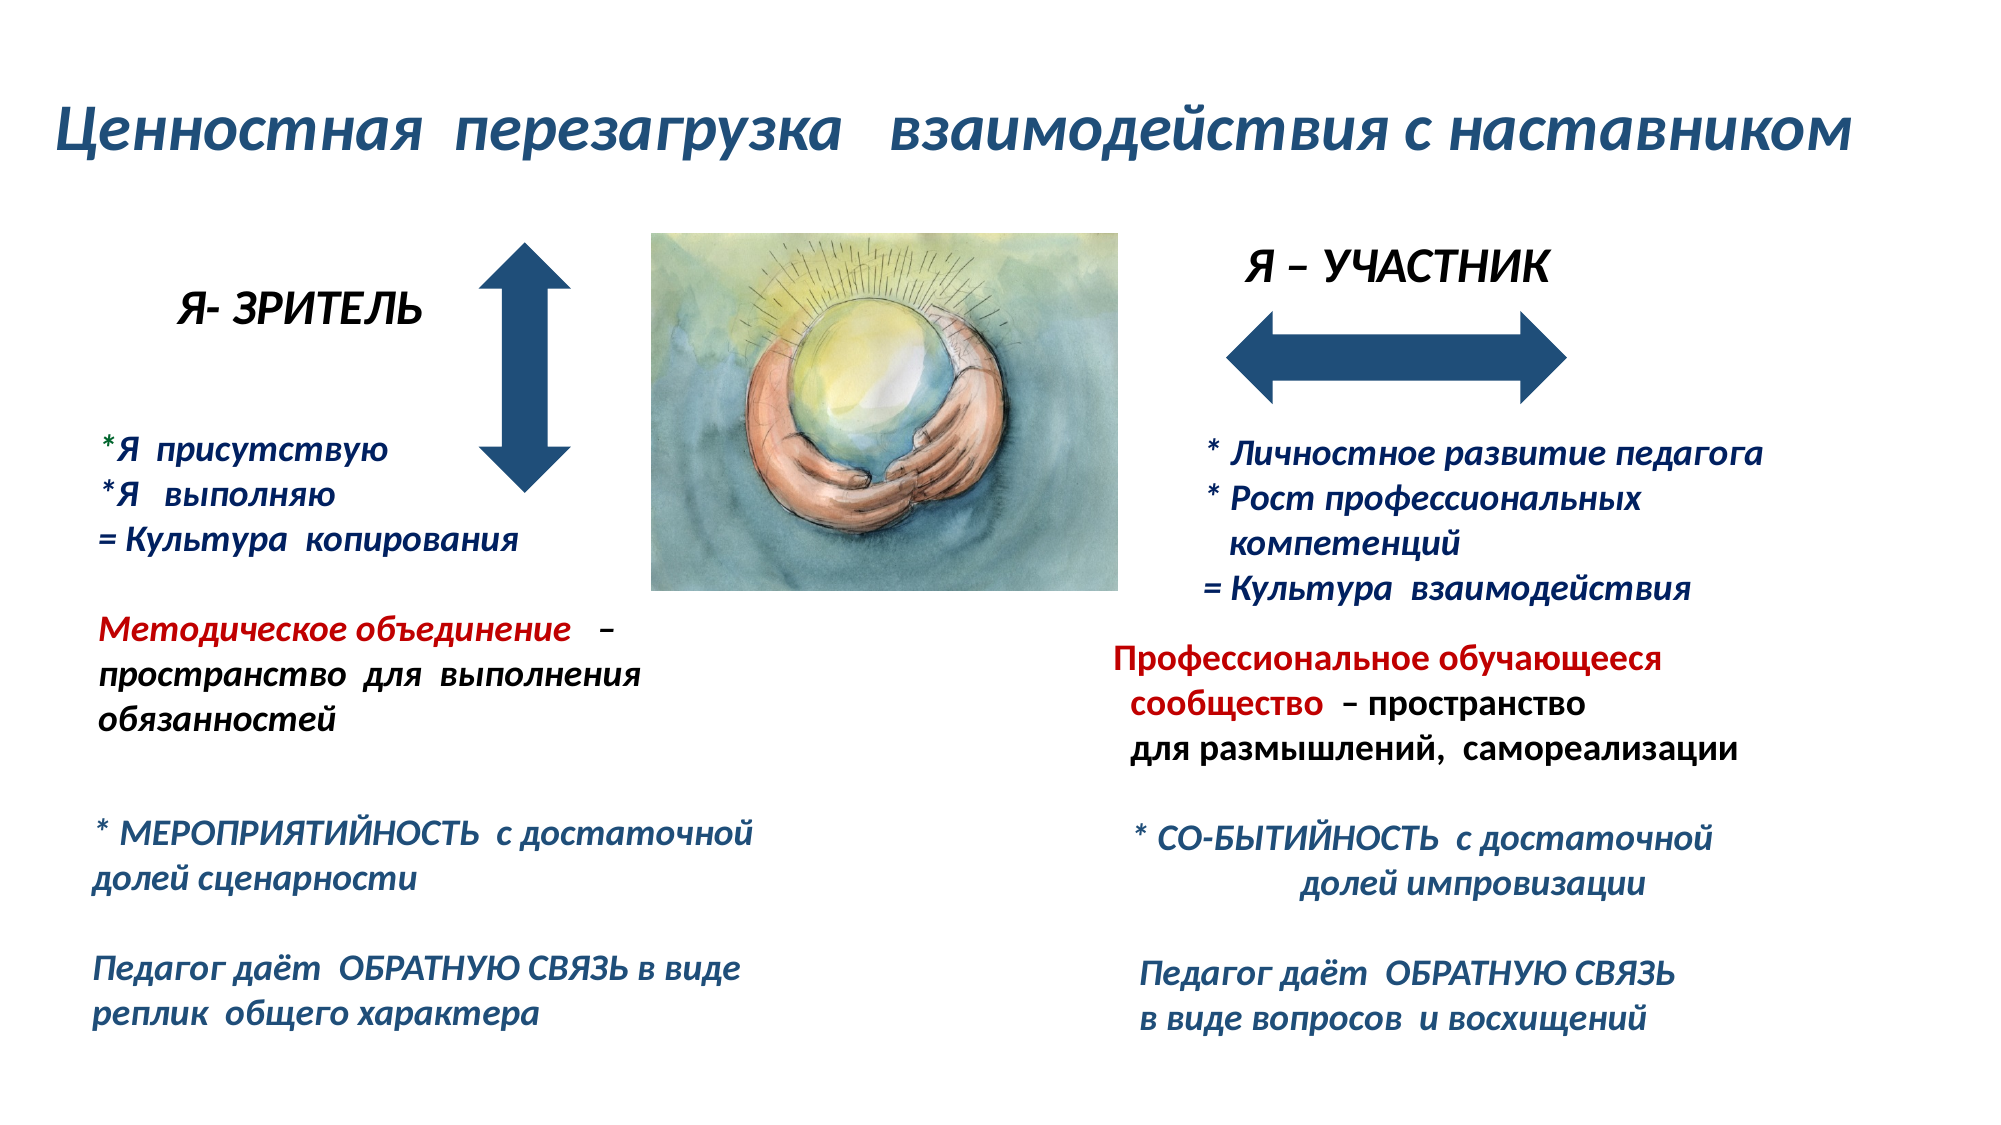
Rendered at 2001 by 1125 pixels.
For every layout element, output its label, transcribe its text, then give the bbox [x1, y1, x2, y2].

text_box Я – УЧАСТНИК * Личностное развитие педагога * Рост профессиональных компетенций = Культура взаимодействия [1188, 225, 2000, 580]
text_box [244, 30, 1725, 185]
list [651, 233, 1118, 591]
text_box [1226, 310, 1567, 405]
text_box Профессиональное обучающееся сообщество – пространство для размышлений, самореализации * СО-БЫТИЙНОСТЬ с достаточной долей импровизации Педагог даёт ОБРАТНУЮ СВЯЗЬ в виде вопросов и восхищений [1098, 580, 2000, 1046]
text_box Я- ЗРИТЕЛЬ *Я присутствую *Я выполняю = Культура копирования Методическое объединение – пространство для выполнения обязанностей [83, 266, 791, 710]
text_box * МЕРОПРИЯТИЙНОСТЬ с достаточной долей сценарности Педагог даёт ОБРАТНУЮ СВЯЗЬ в виде реплик общего характера [77, 710, 853, 1041]
text_box [295, 35, 335, 146]
text_box Ценностная перезагрузка взаимодействия с наставником [0, 143, 2000, 214]
text_box [478, 242, 571, 493]
